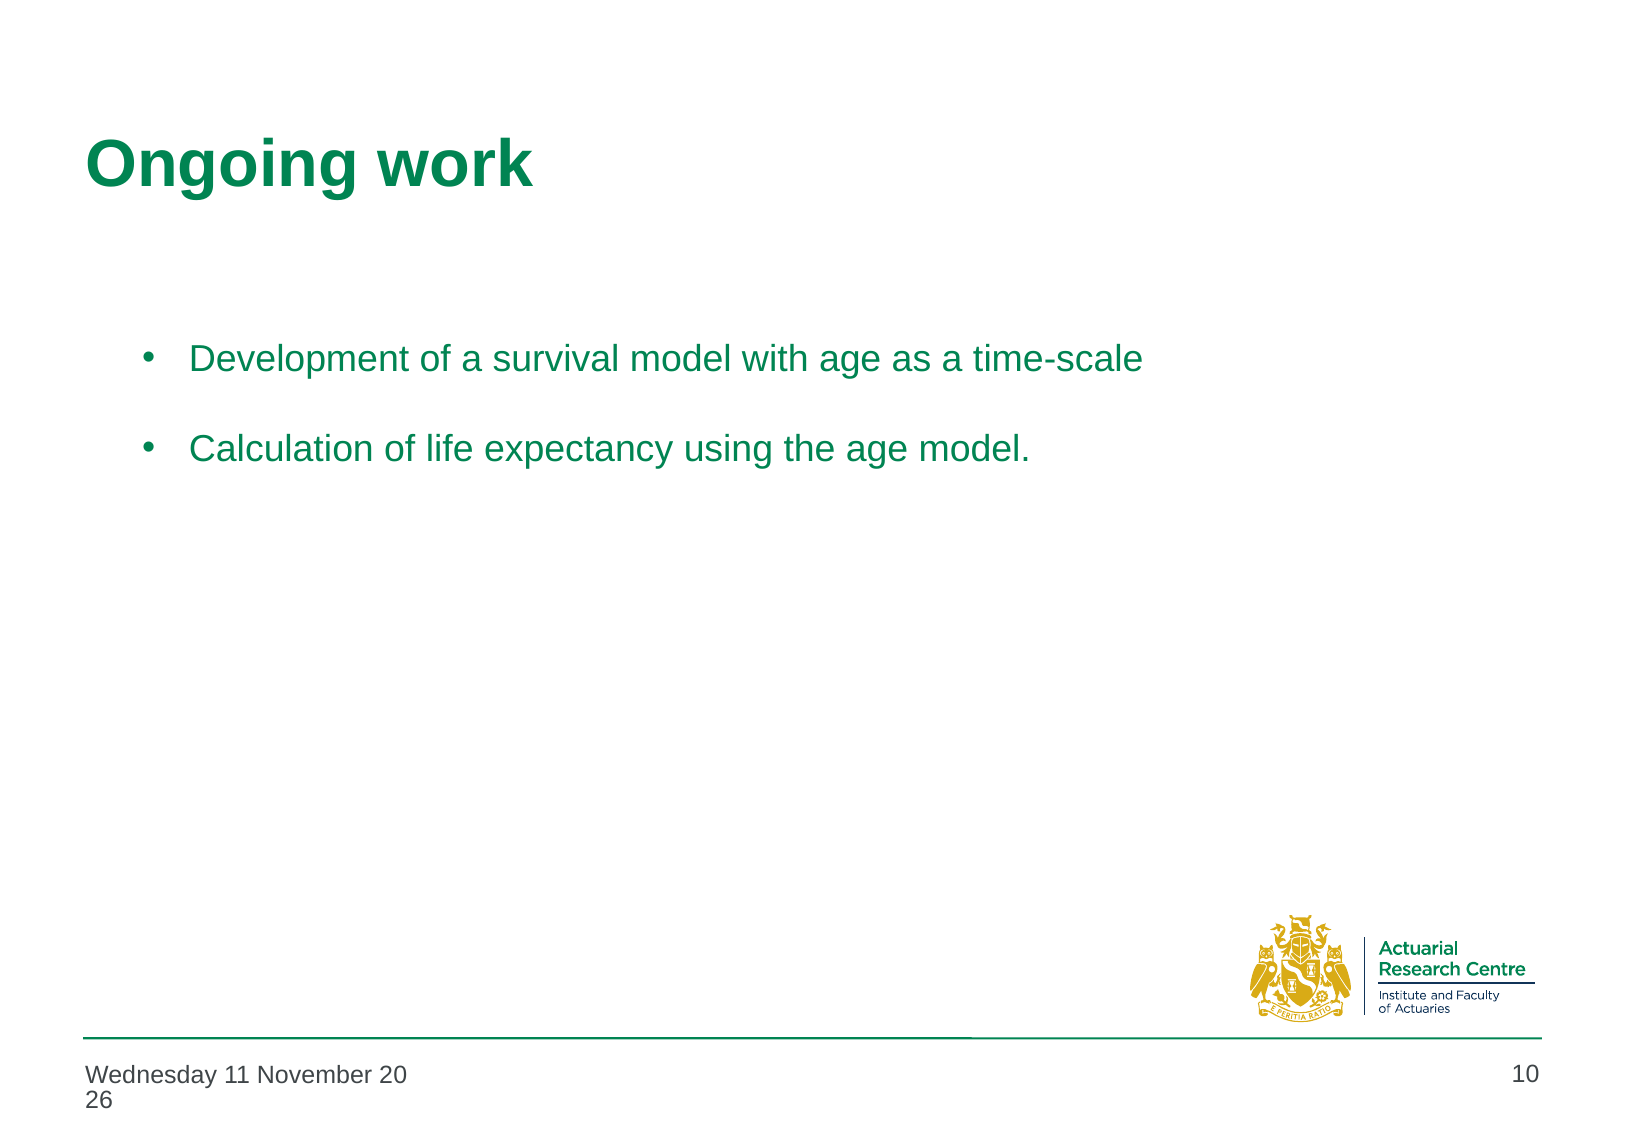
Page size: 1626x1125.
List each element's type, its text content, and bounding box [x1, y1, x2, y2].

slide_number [70, 1051, 429, 1106]
text_box Development of a survival model with age as a time-scale Calculation of life expectancy using the age model. [127, 326, 1191, 476]
slide_number 10 [1439, 1050, 1555, 1106]
title Ongoing work [70, 66, 1544, 254]
